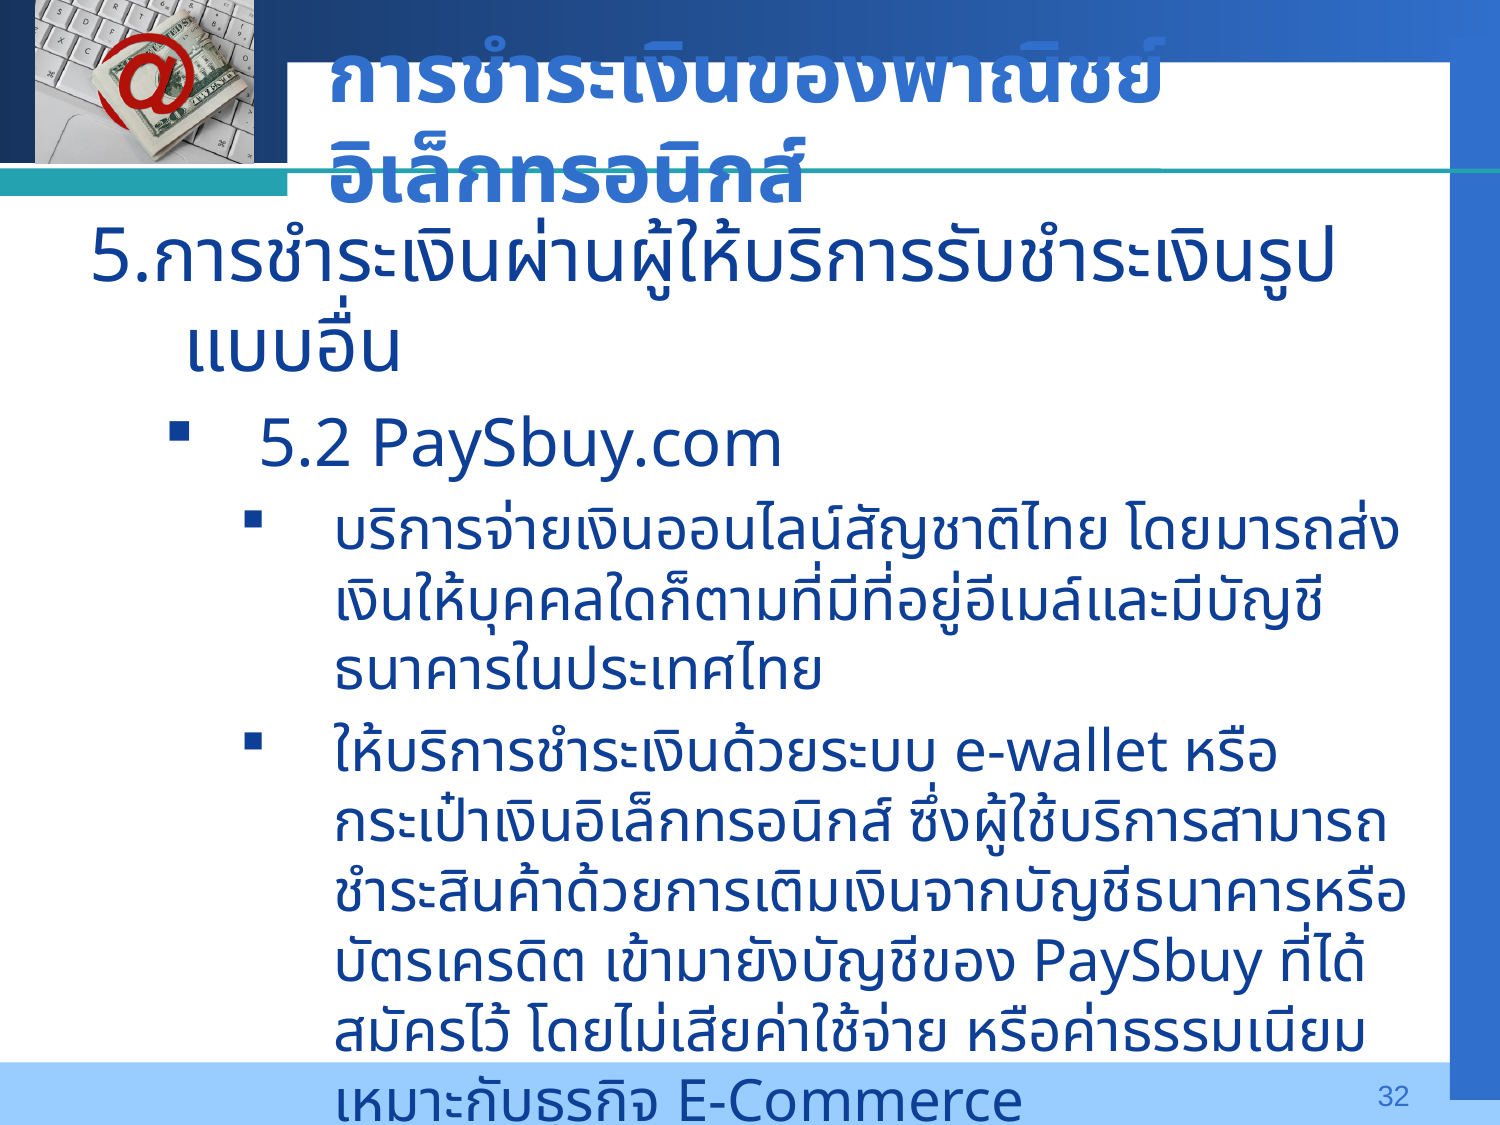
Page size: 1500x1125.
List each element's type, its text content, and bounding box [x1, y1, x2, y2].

picture [35, 0, 254, 164]
slide_number 32 [1074, 1069, 1426, 1111]
title การชำระเงินของพาณิชย์อิเล็กทรอนิกส์ [312, 74, 1438, 163]
text_box 5.การชำระเงินผ่านผู้ให้บริการรับชำระเงินรูปแบบอื่น 5.2 PaySbuy.com บริการจ่ายเงินออนไลน์สัญชาติไทย โดยมารถส่งเงินให้บุคคลใดก็ตามที่มีที่อยู่อีเมล์และมีบัญชีธนาคารในประเทศไทย ให้บริการชำระเงินด้วยระบบ e-wallet หรือกระเป๋าเงินอิเล็กทรอนิกส์ ซึ่งผู้ใช้บริการสามารถชำระสินค้าด้วยการเติมเงินจากบัญชีธนาคารหรือบัตรเครดิต เข้ามายังบัญชีของ PaySbuy ที่ได้สมัครไว้ โดยไม่เสียค่าใช้จ่าย หรือค่าธรรมเนียม เหมาะกับธุรกิจ E-Commerce การบริการรับชำระเงินที่มีความปลอดภัยสูง โดยการเพิ่มความปลอดภัยการใช้บัตรเครดิตด้วย Verify by VISA [74, 199, 1425, 1024]
